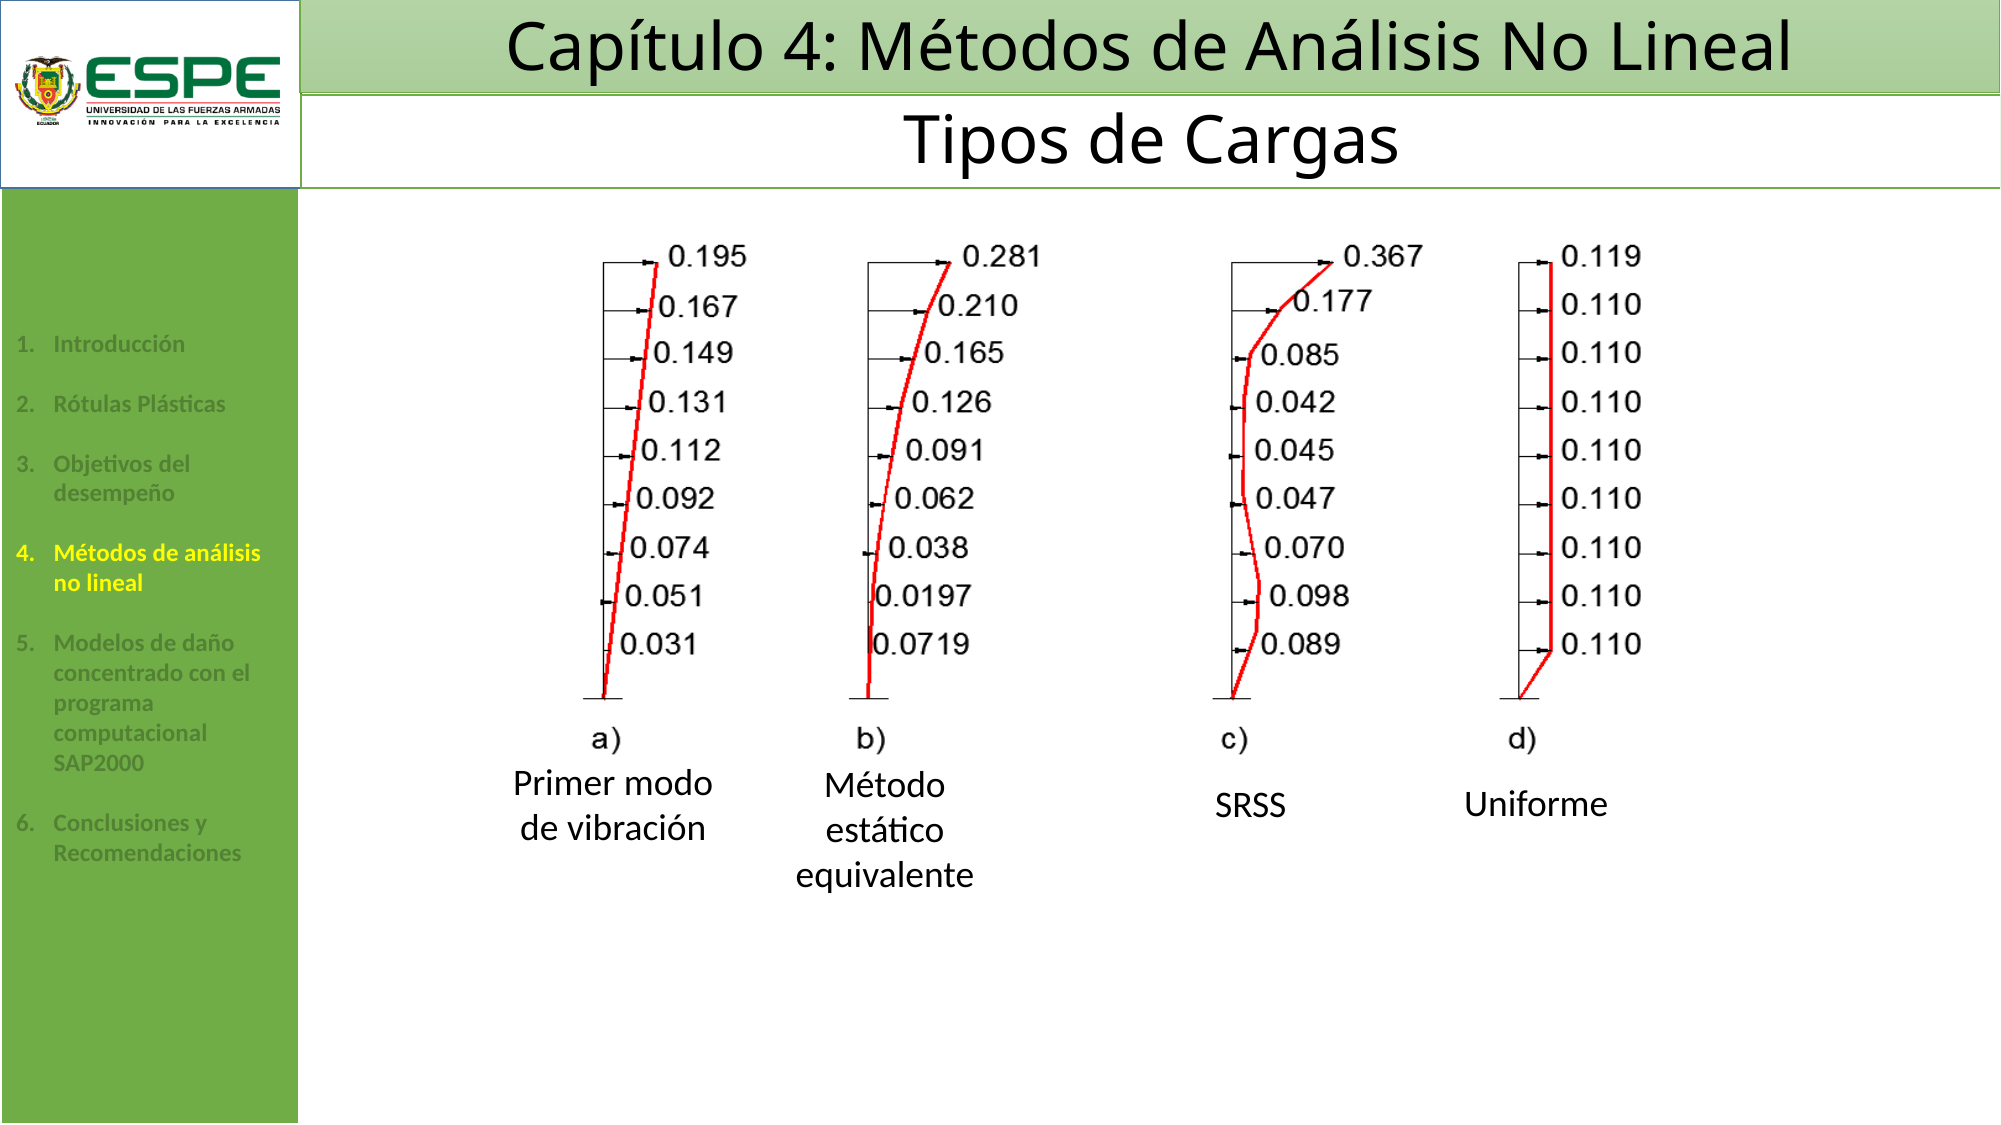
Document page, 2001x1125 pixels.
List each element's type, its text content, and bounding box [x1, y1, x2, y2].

title Capítulo 4: Métodos de Análisis No Lineal [301, 11, 2000, 86]
picture [15, 56, 280, 125]
text_box Primer modo de vibración [477, 757, 750, 848]
text_box SRSS [1114, 759, 1387, 847]
text_box Método estático equivalente [749, 782, 1021, 873]
text_box Uniforme [1400, 757, 1673, 847]
picture [577, 238, 1663, 759]
text_box Tipos de Cargas [302, 105, 2000, 180]
text_box Introducción Rótulas Plásticas Objetivos del desempeño Métodos de análisis no lineal Modelos de daño concentrado con el programa computacional SAP2000 Conclusiones y Recomendaciones [1, 319, 303, 904]
